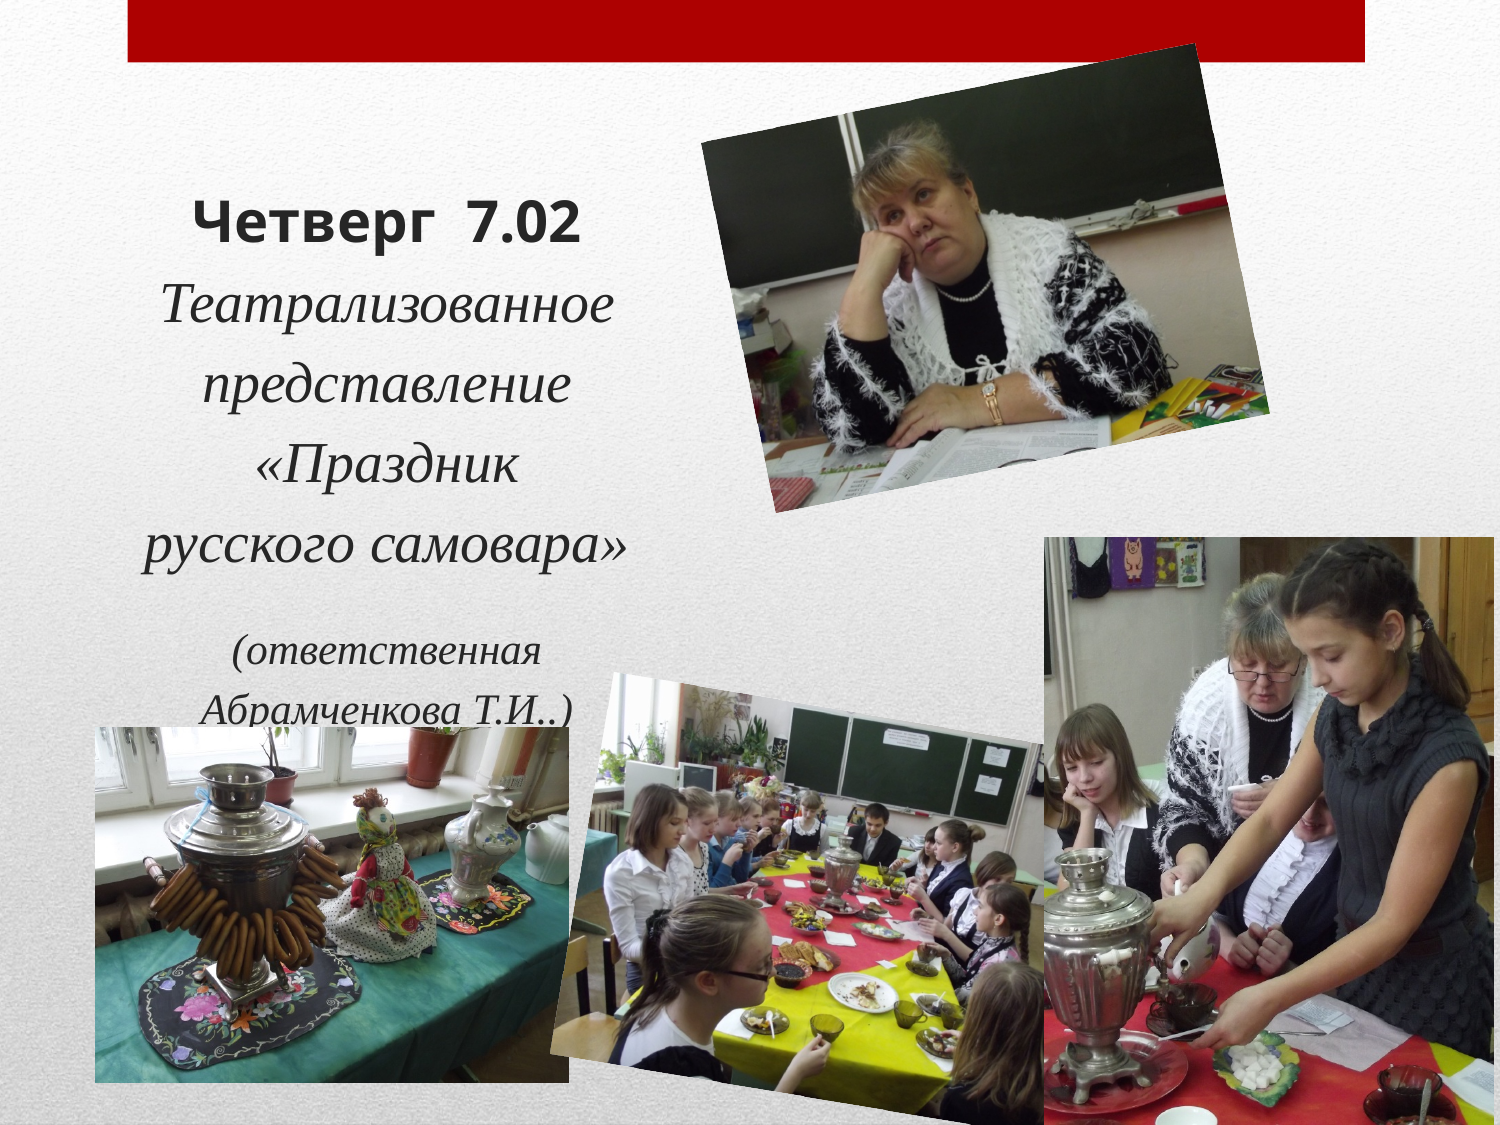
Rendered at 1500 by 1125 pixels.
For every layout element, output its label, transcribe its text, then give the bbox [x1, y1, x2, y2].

picture [702, 43, 1269, 513]
picture [95, 536, 1495, 1125]
title Четверг 7.02 Театрализованное представление «Праздник русского самовара» (ответственная Абрамченкова Т.И..) [127, 137, 647, 729]
